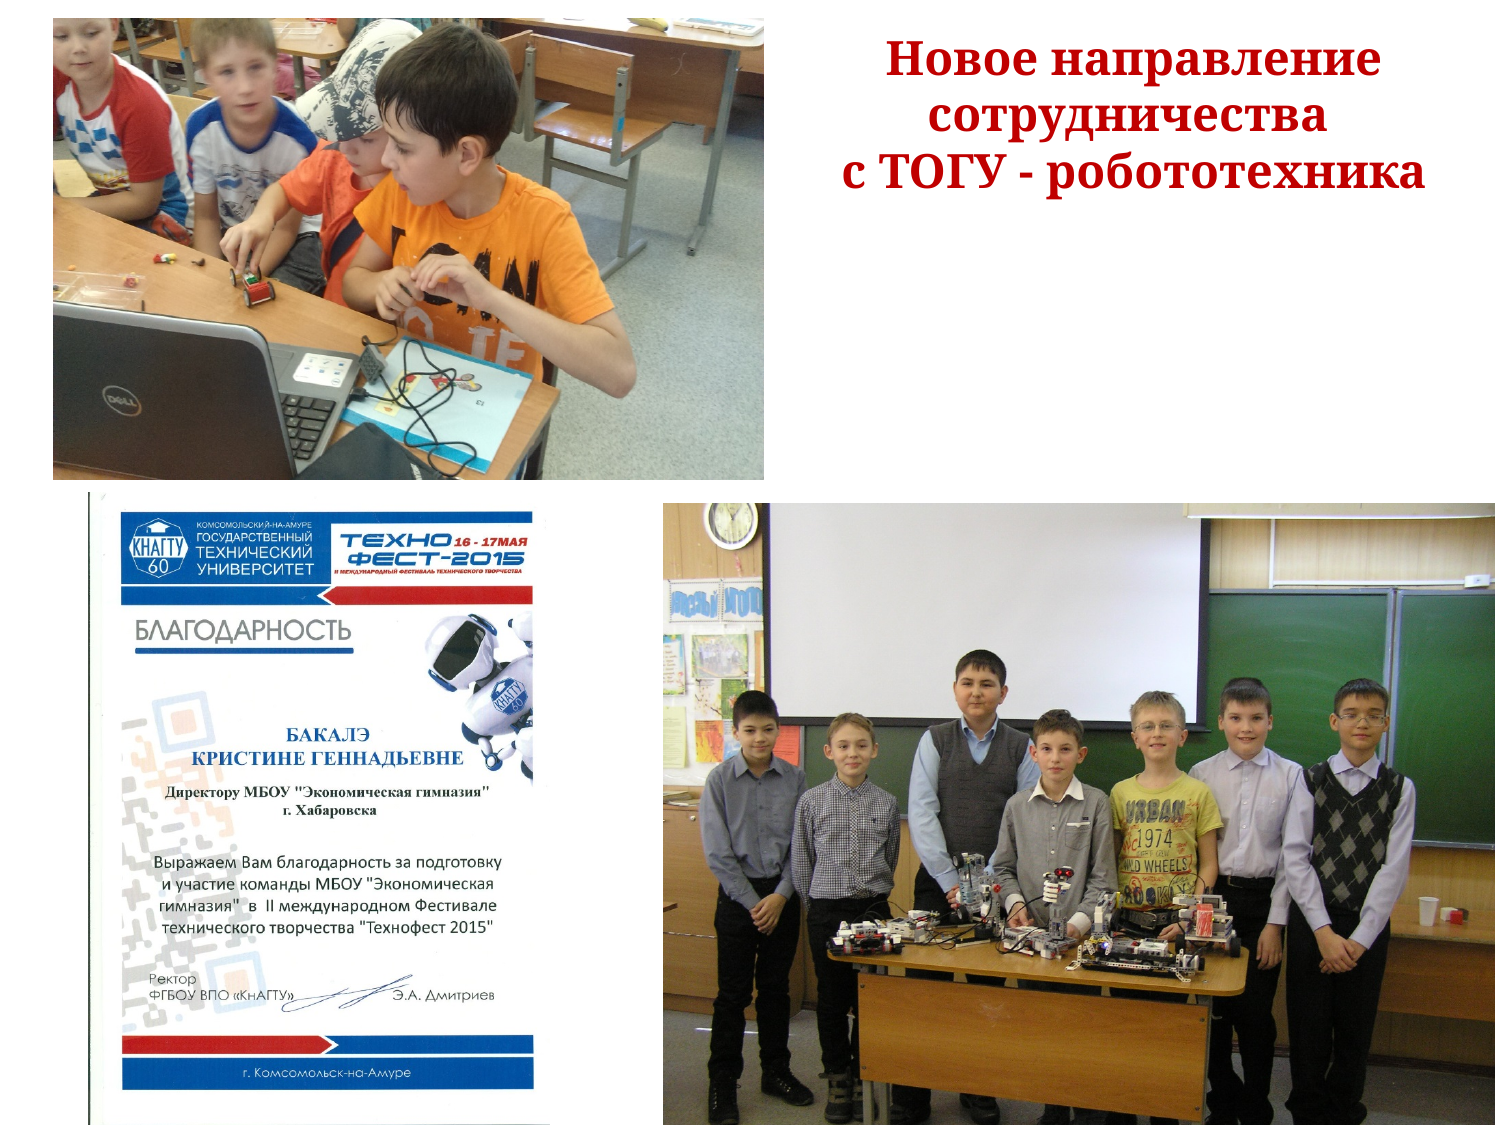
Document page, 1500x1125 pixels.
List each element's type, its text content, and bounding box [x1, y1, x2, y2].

picture [52, 18, 764, 480]
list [662, 503, 1496, 1125]
picture [88, 492, 550, 1125]
title Новое направление сотрудничества с ТОГУ - робототехника [785, 19, 1483, 207]
